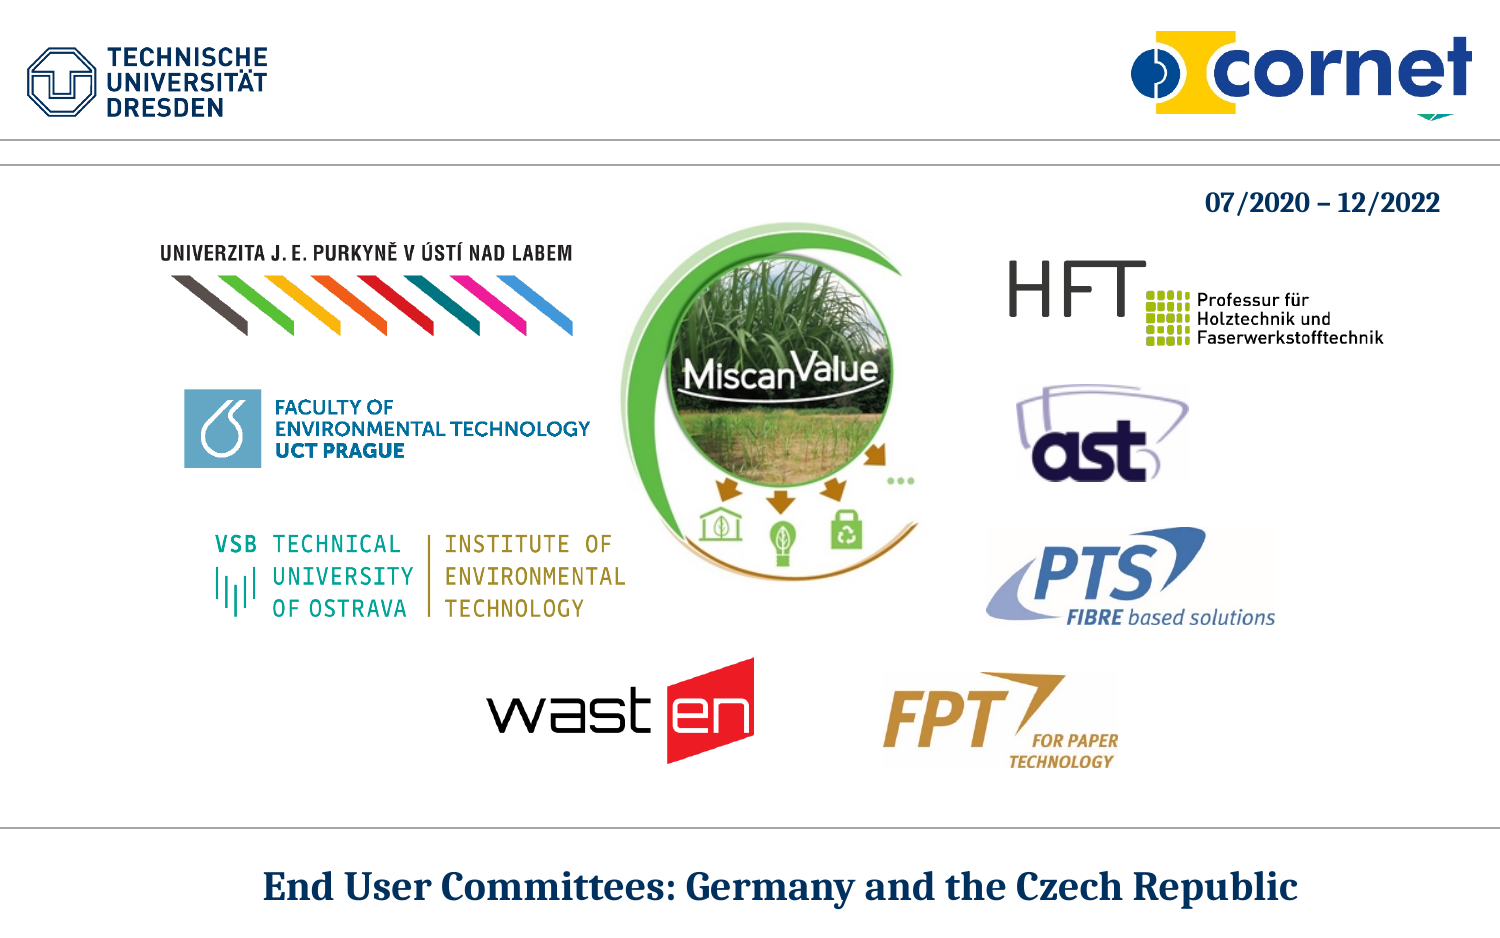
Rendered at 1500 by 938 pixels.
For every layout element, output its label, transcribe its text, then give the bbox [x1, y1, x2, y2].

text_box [159, 221, 1391, 768]
picture [27, 47, 267, 117]
text_box 07/2020 – 12/2022 [1181, 183, 1465, 239]
picture [1130, 31, 1472, 121]
text_box End User Committees: Germany and the Czech Republic [182, 850, 1367, 907]
